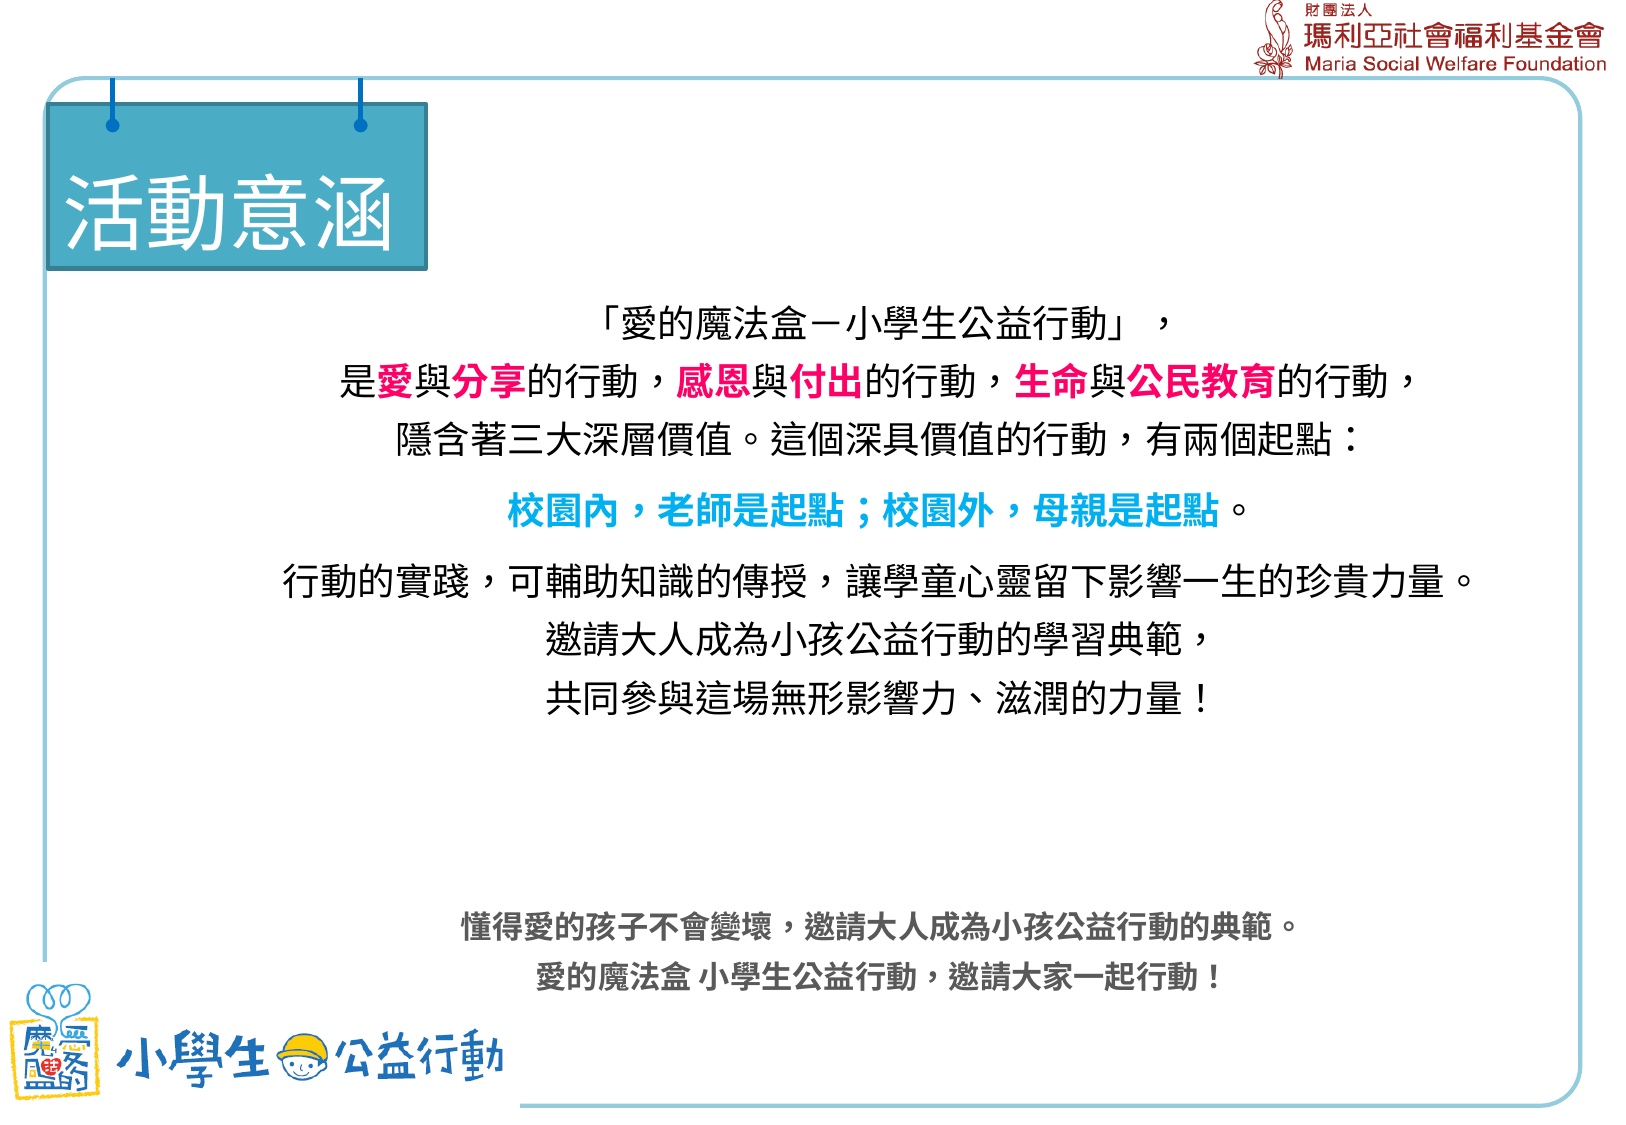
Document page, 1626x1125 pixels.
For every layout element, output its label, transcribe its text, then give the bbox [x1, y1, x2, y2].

picture [1253, 0, 1606, 79]
text_box 「愛的魔法盒－小學生公益行動」， 是愛與分享的行動，感恩與付出的行動，生命與公民教育的行動， 隱含著三大深層價值。這個深具價值的行動，有兩個起點： 校園內，老師是起點；校園外，母親是起點。 行動的實踐，可輔助知識的傳授，讓學童心靈留下影響一生的珍貴力量。 邀請大人成為小孩公益行動的學習典範， 共同參與這場無形影響力、滋潤的力量！ 懂得愛的孩子不會變壞，邀請大人成為小孩公益行動的典範。 愛的魔法盒 小學生公益行動，邀請大家一起行動！ [236, 278, 1529, 1003]
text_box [47, 77, 426, 256]
picture [0, 964, 519, 1107]
